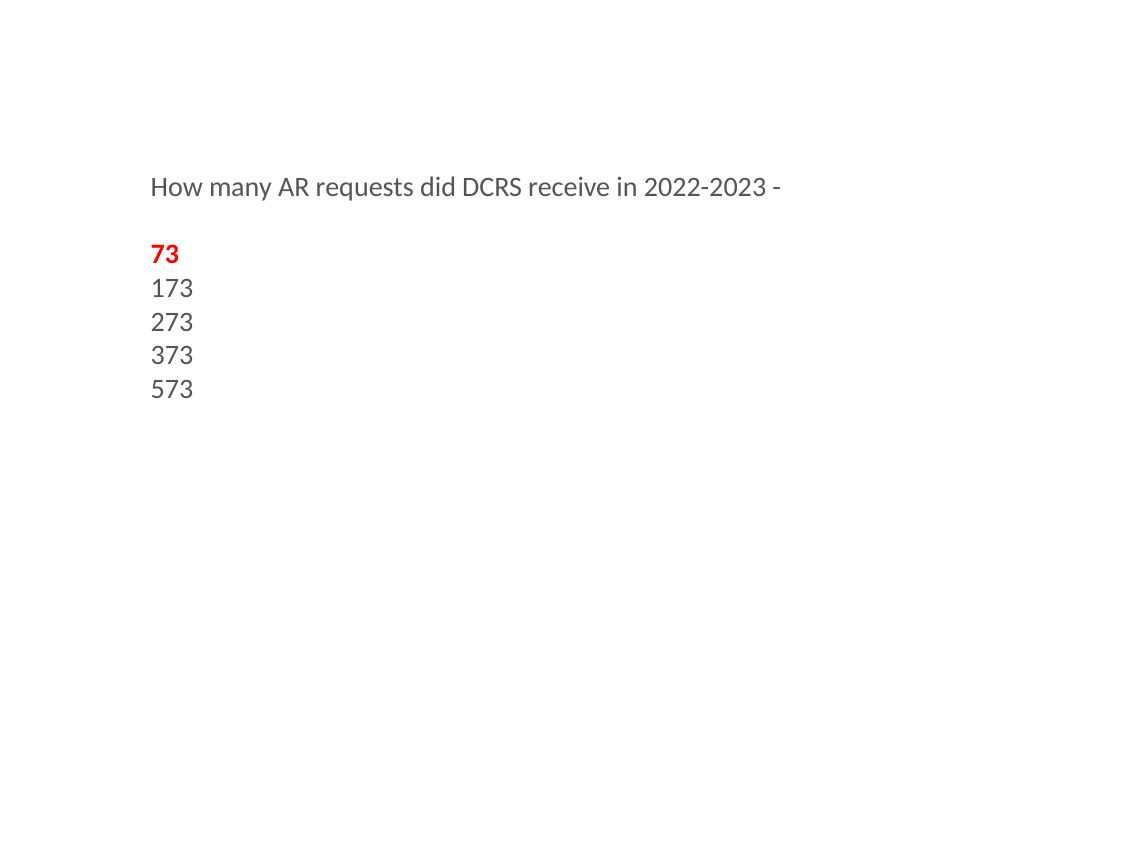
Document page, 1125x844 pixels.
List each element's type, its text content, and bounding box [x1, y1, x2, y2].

text_box How many AR requests did DCRS receive in 2022-2023 - 73 173 273 373 573 [135, 160, 988, 412]
